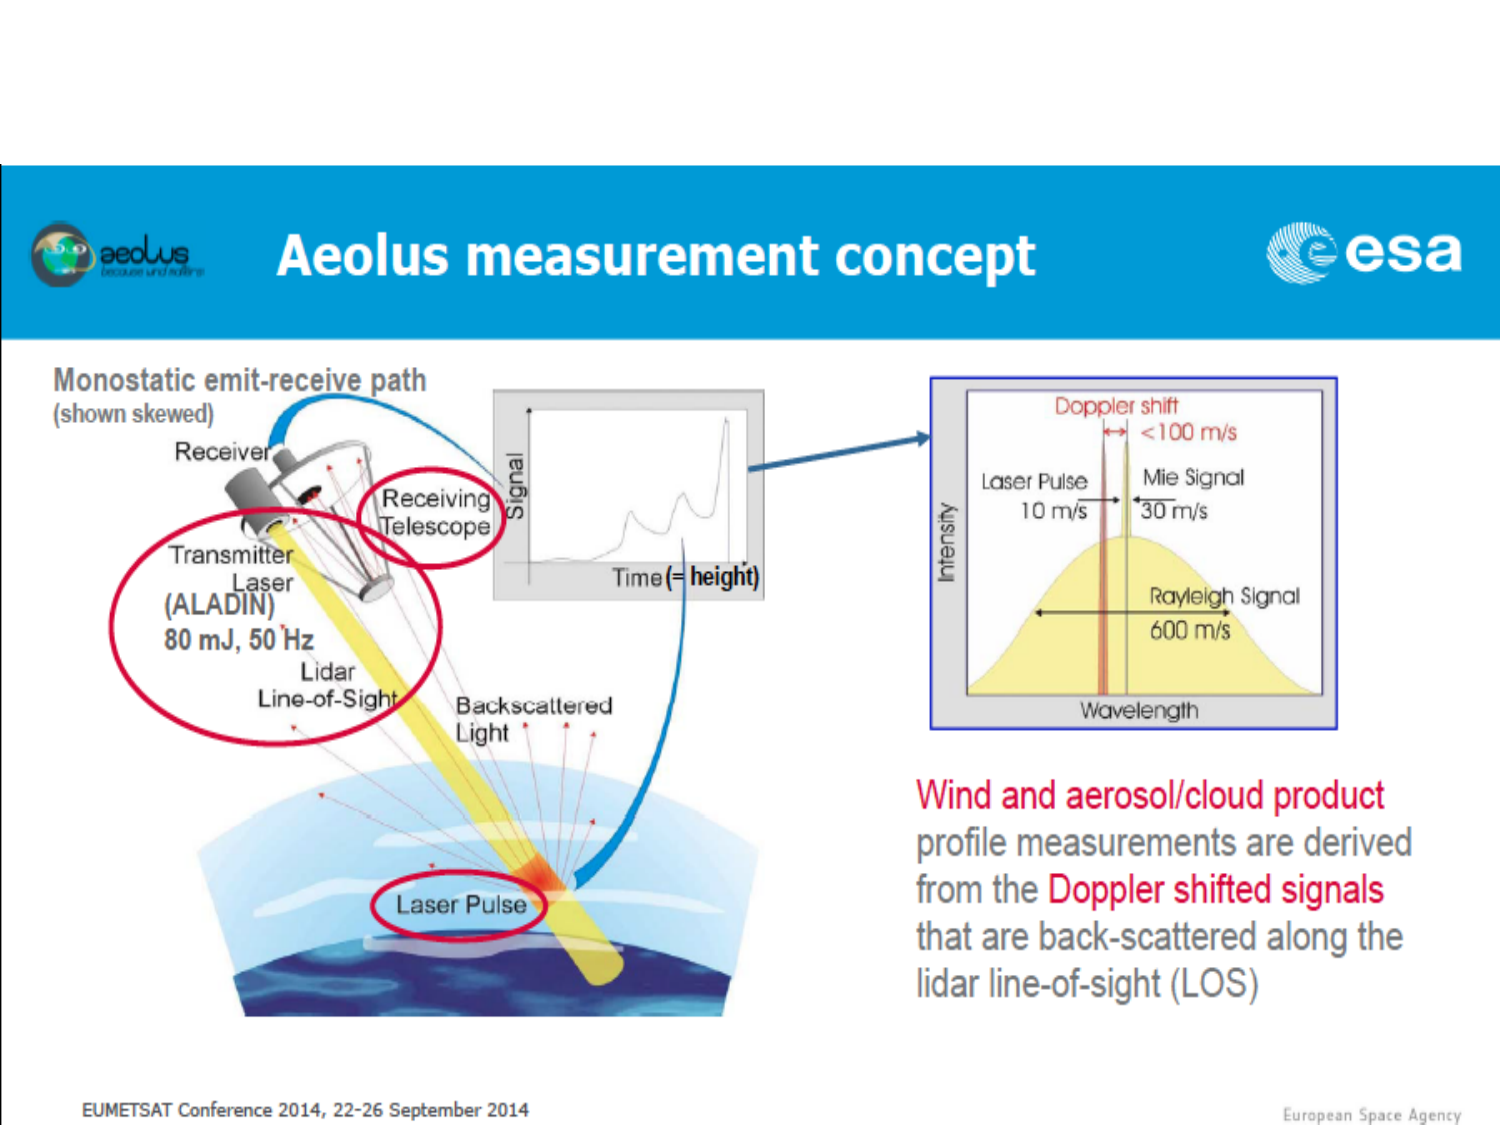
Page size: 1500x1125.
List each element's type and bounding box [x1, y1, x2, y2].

picture [1346, 234, 1384, 272]
picture [1425, 234, 1461, 271]
picture [897, 244, 923, 275]
picture [770, 244, 796, 275]
picture [468, 244, 511, 275]
picture [737, 244, 766, 275]
picture [800, 236, 819, 275]
picture [863, 244, 893, 275]
picture [837, 244, 861, 275]
picture [32, 222, 96, 287]
picture [690, 244, 733, 275]
picture [927, 244, 952, 275]
picture [1267, 222, 1336, 285]
picture [0, 339, 1500, 1125]
picture [313, 244, 341, 275]
picture [605, 244, 631, 275]
picture [545, 244, 571, 275]
picture [393, 244, 419, 275]
picture [515, 244, 543, 275]
picture [955, 244, 983, 275]
picture [1017, 236, 1036, 275]
picture [658, 244, 686, 275]
picture [378, 232, 386, 275]
picture [987, 244, 1014, 287]
picture [638, 244, 657, 275]
picture [577, 244, 601, 275]
picture [1309, 242, 1337, 267]
picture [1388, 234, 1421, 272]
picture [344, 244, 373, 275]
picture [423, 244, 448, 275]
picture [277, 234, 312, 275]
